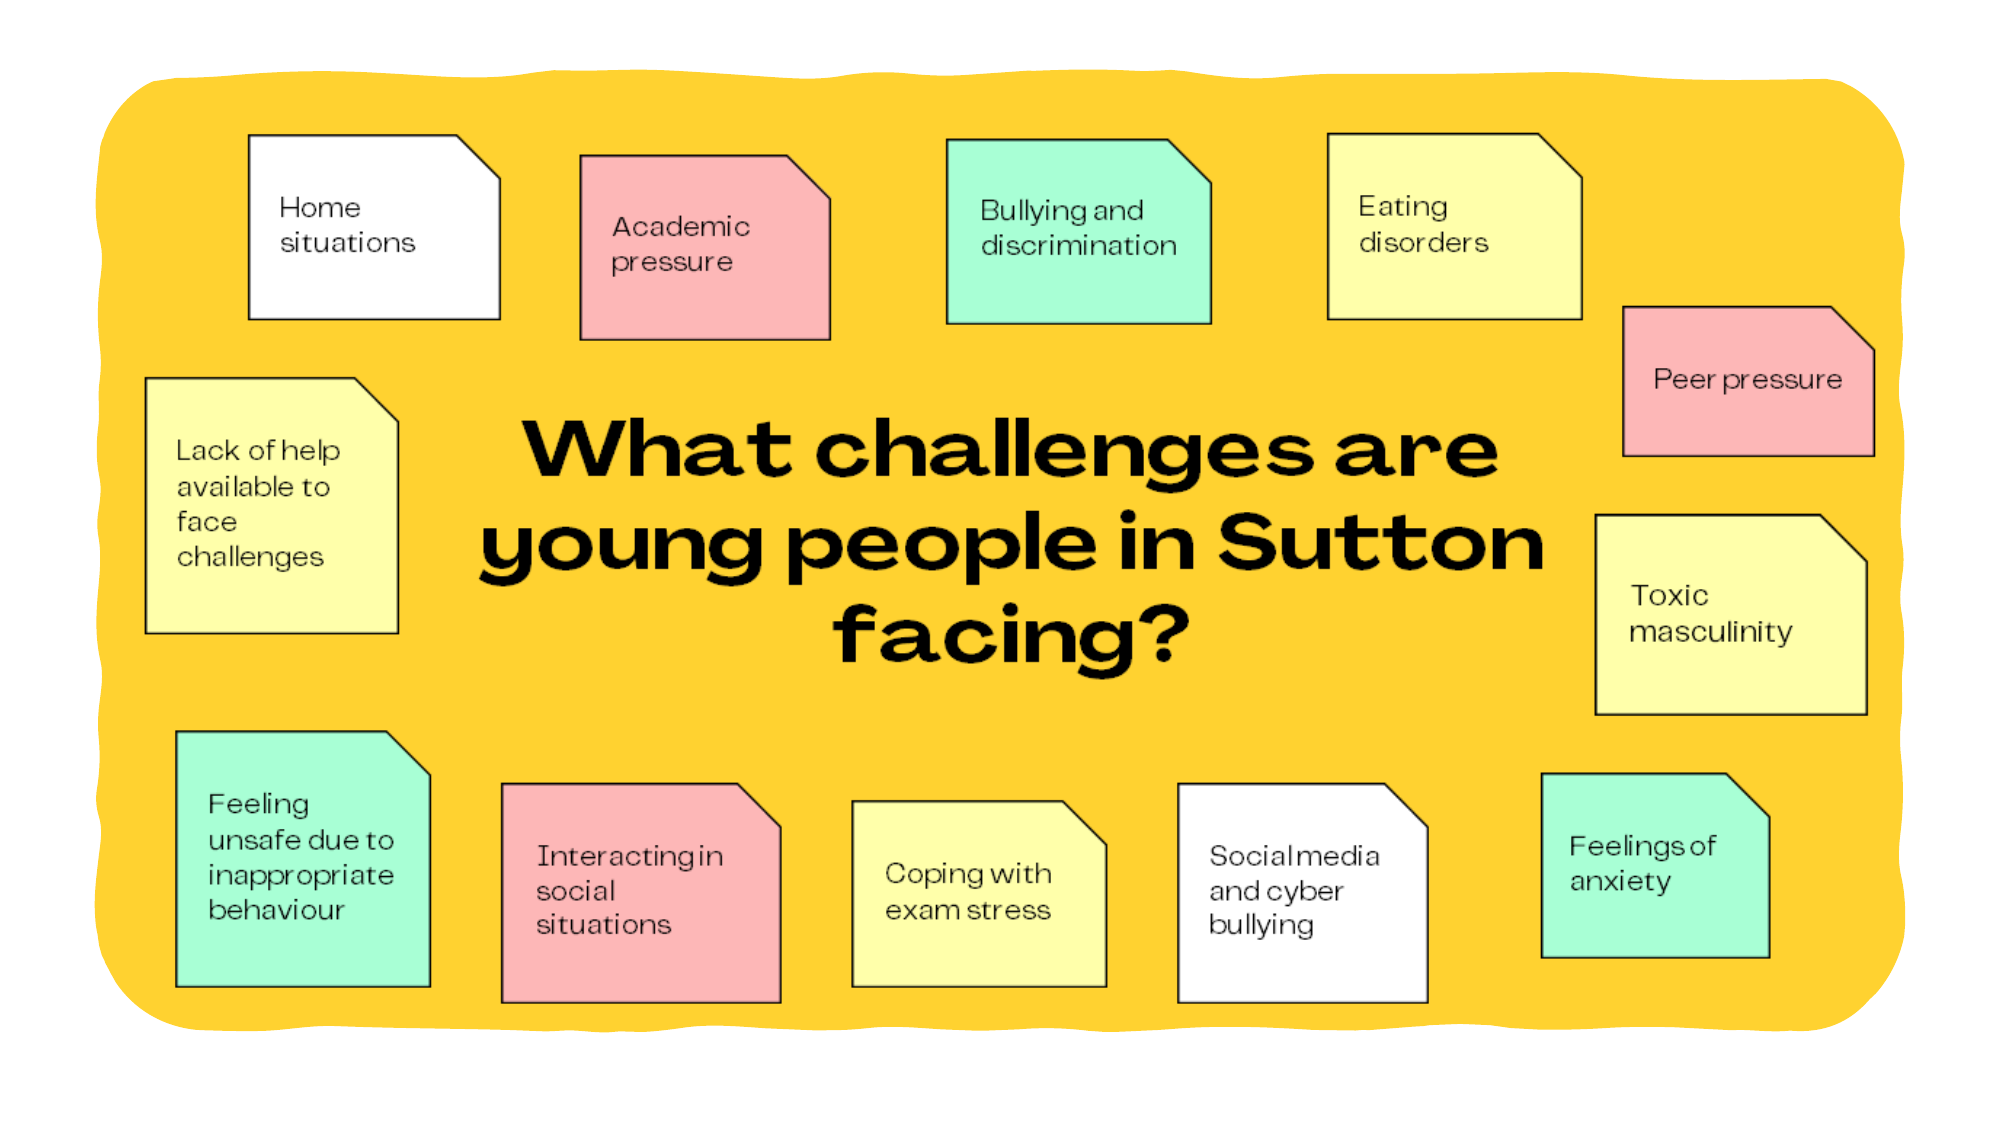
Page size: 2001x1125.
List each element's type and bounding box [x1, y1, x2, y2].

text_box [0, 0, 2000, 1125]
picture [94, 69, 1906, 1033]
